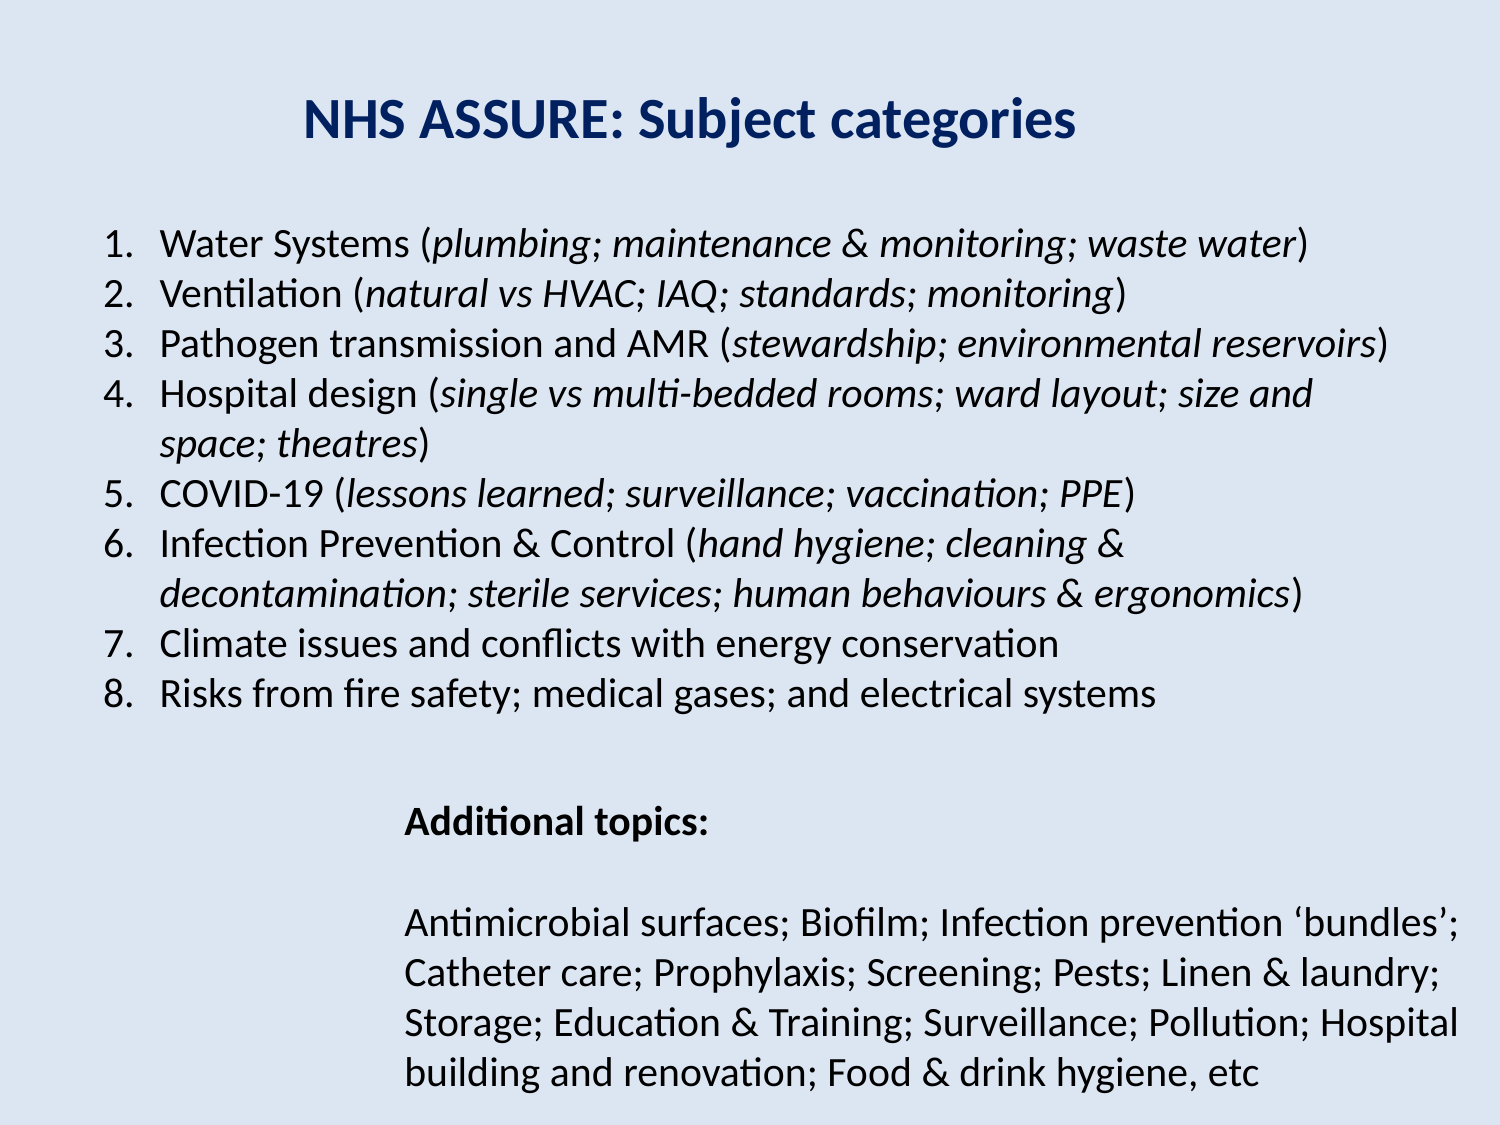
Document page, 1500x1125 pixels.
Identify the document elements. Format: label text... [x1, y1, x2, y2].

text_box Water Systems (plumbing; maintenance & monitoring; waste water) Ventilation (natural vs HVAC; IAQ; standards; monitoring) Pathogen transmission and AMR (stewardship; environmental reservoirs) Hospital design (single vs multi-bedded rooms; ward layout; size and space; theatres) COVID-19 (lessons learned; surveillance; vaccination; PPE) Infection Prevention & Control (hand hygiene; cleaning & decontamination; sterile services; human behaviours & ergonomics) Climate issues and conflicts with energy conservation Risks from fire safety; medical gases; and electrical systems [88, 208, 1412, 723]
text_box NHS ASSURE: Subject categories [289, 72, 1117, 158]
text_box Additional topics: Antimicrobial surfaces; Biofilm; Infection prevention ‘bundles’; Catheter care; Prophylaxis; Screening; Pests; Linen & laundry; Storage; Education & Training; Surveillance; Pollution; Hospital building and renovation; Food & drink hygiene, etc [389, 786, 1500, 1102]
